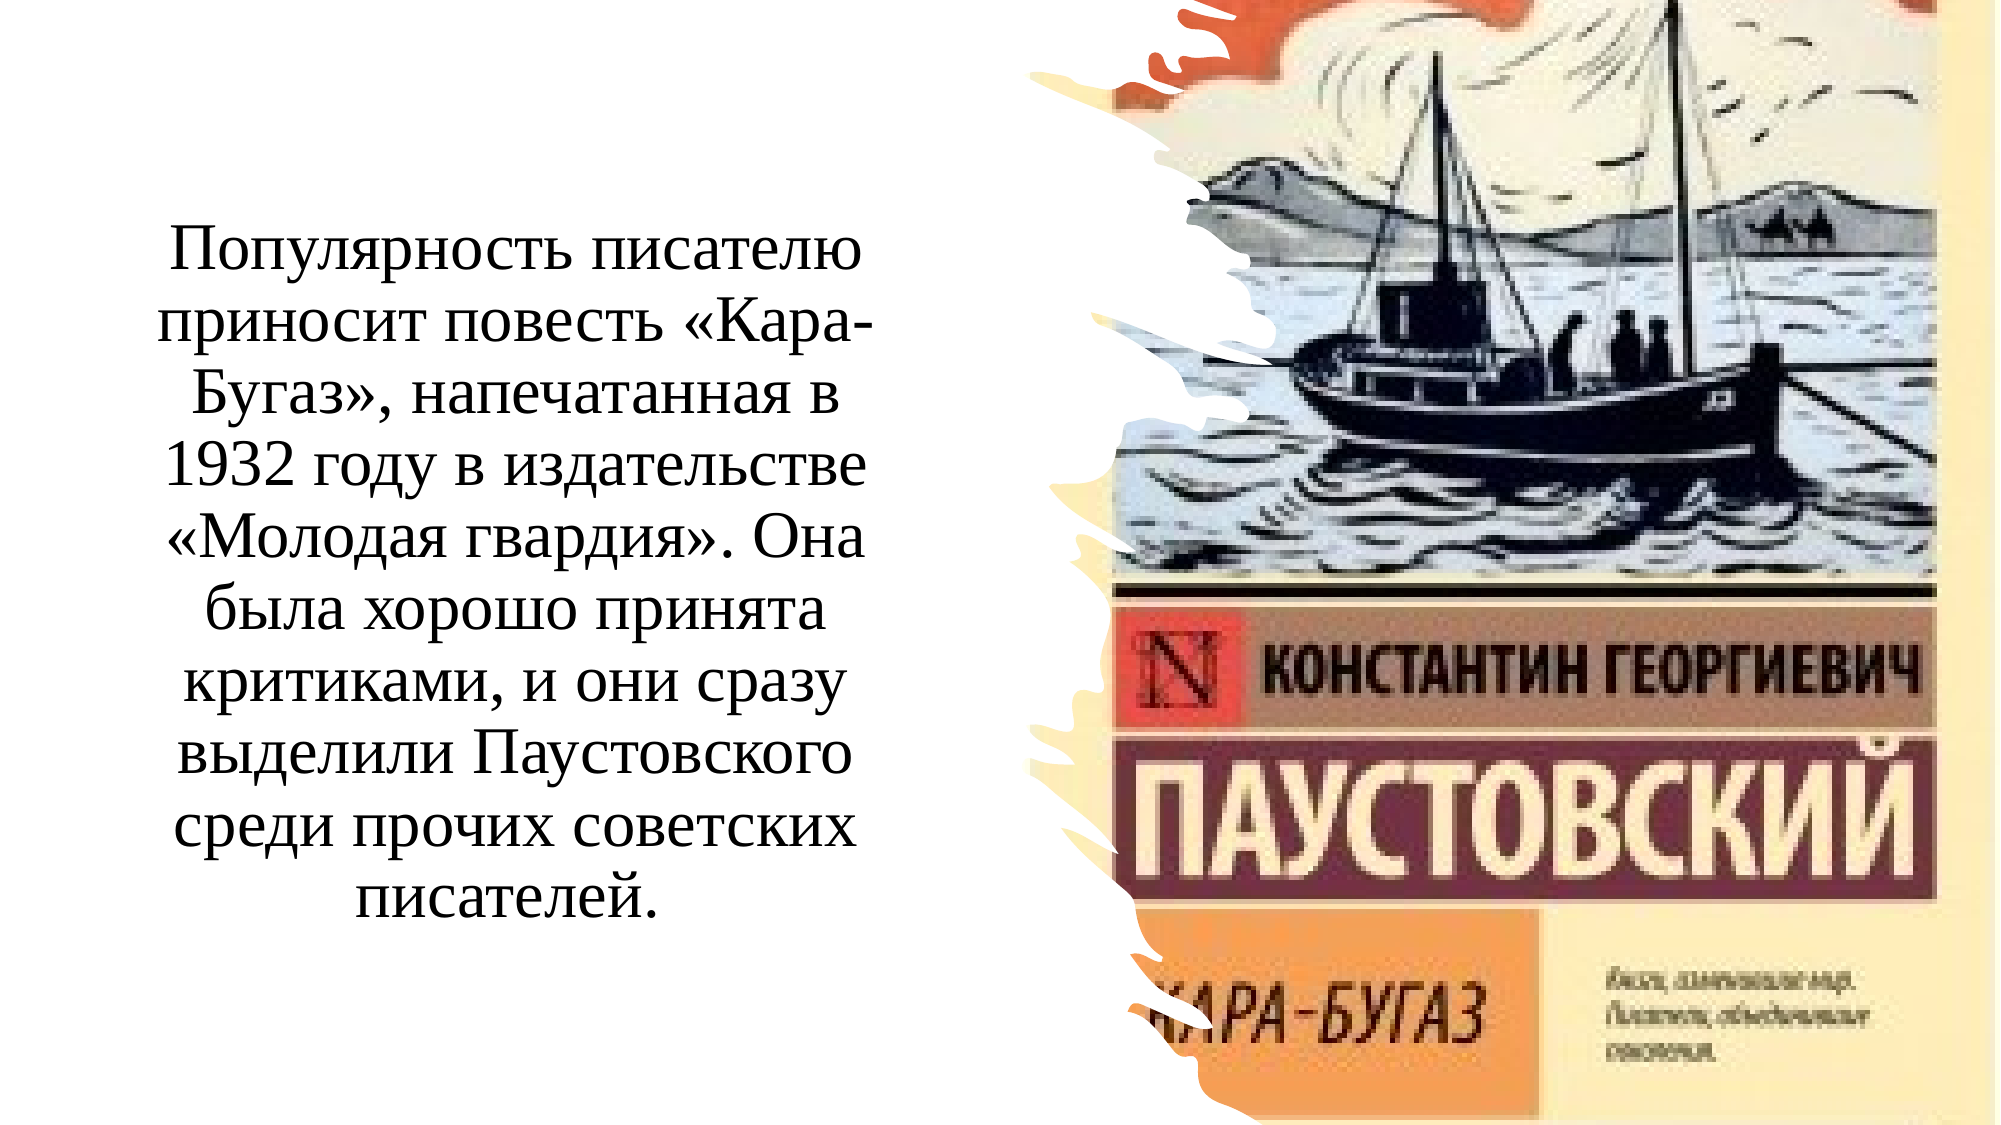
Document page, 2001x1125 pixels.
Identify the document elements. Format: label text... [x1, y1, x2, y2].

list Популярность писателю приносит повесть «Кара-Бугаз», напечатанная в 1932 году в издательстве «Молодая гвардия». Она была хорошо принята критиками, и они сразу выделили Паустовского среди прочих советских писателей. [137, 204, 896, 1014]
text_box [0, 0, 1021, 1125]
picture [1021, 0, 2000, 1125]
